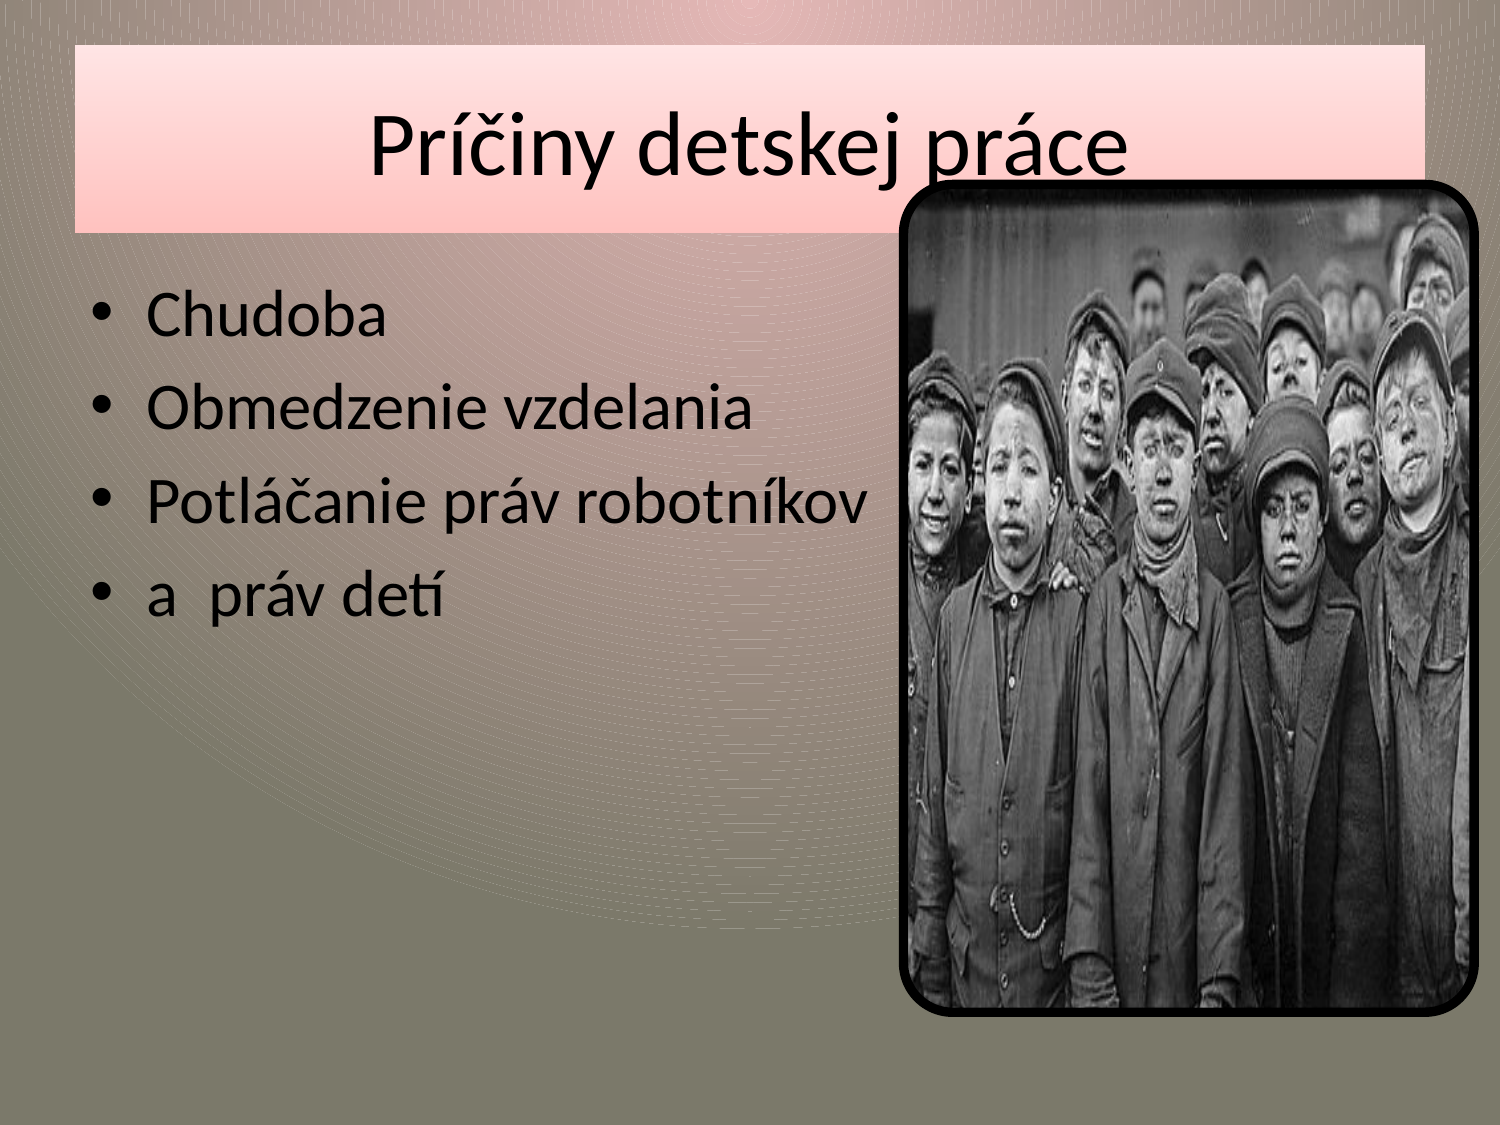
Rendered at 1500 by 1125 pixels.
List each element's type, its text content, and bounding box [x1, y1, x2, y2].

picture [903, 184, 1475, 1013]
list Chudoba Obmedzenie vzdelania Potláčanie práv robotníkov a práv detí [75, 262, 898, 1005]
title Príčiny detskej práce [75, 45, 1425, 233]
